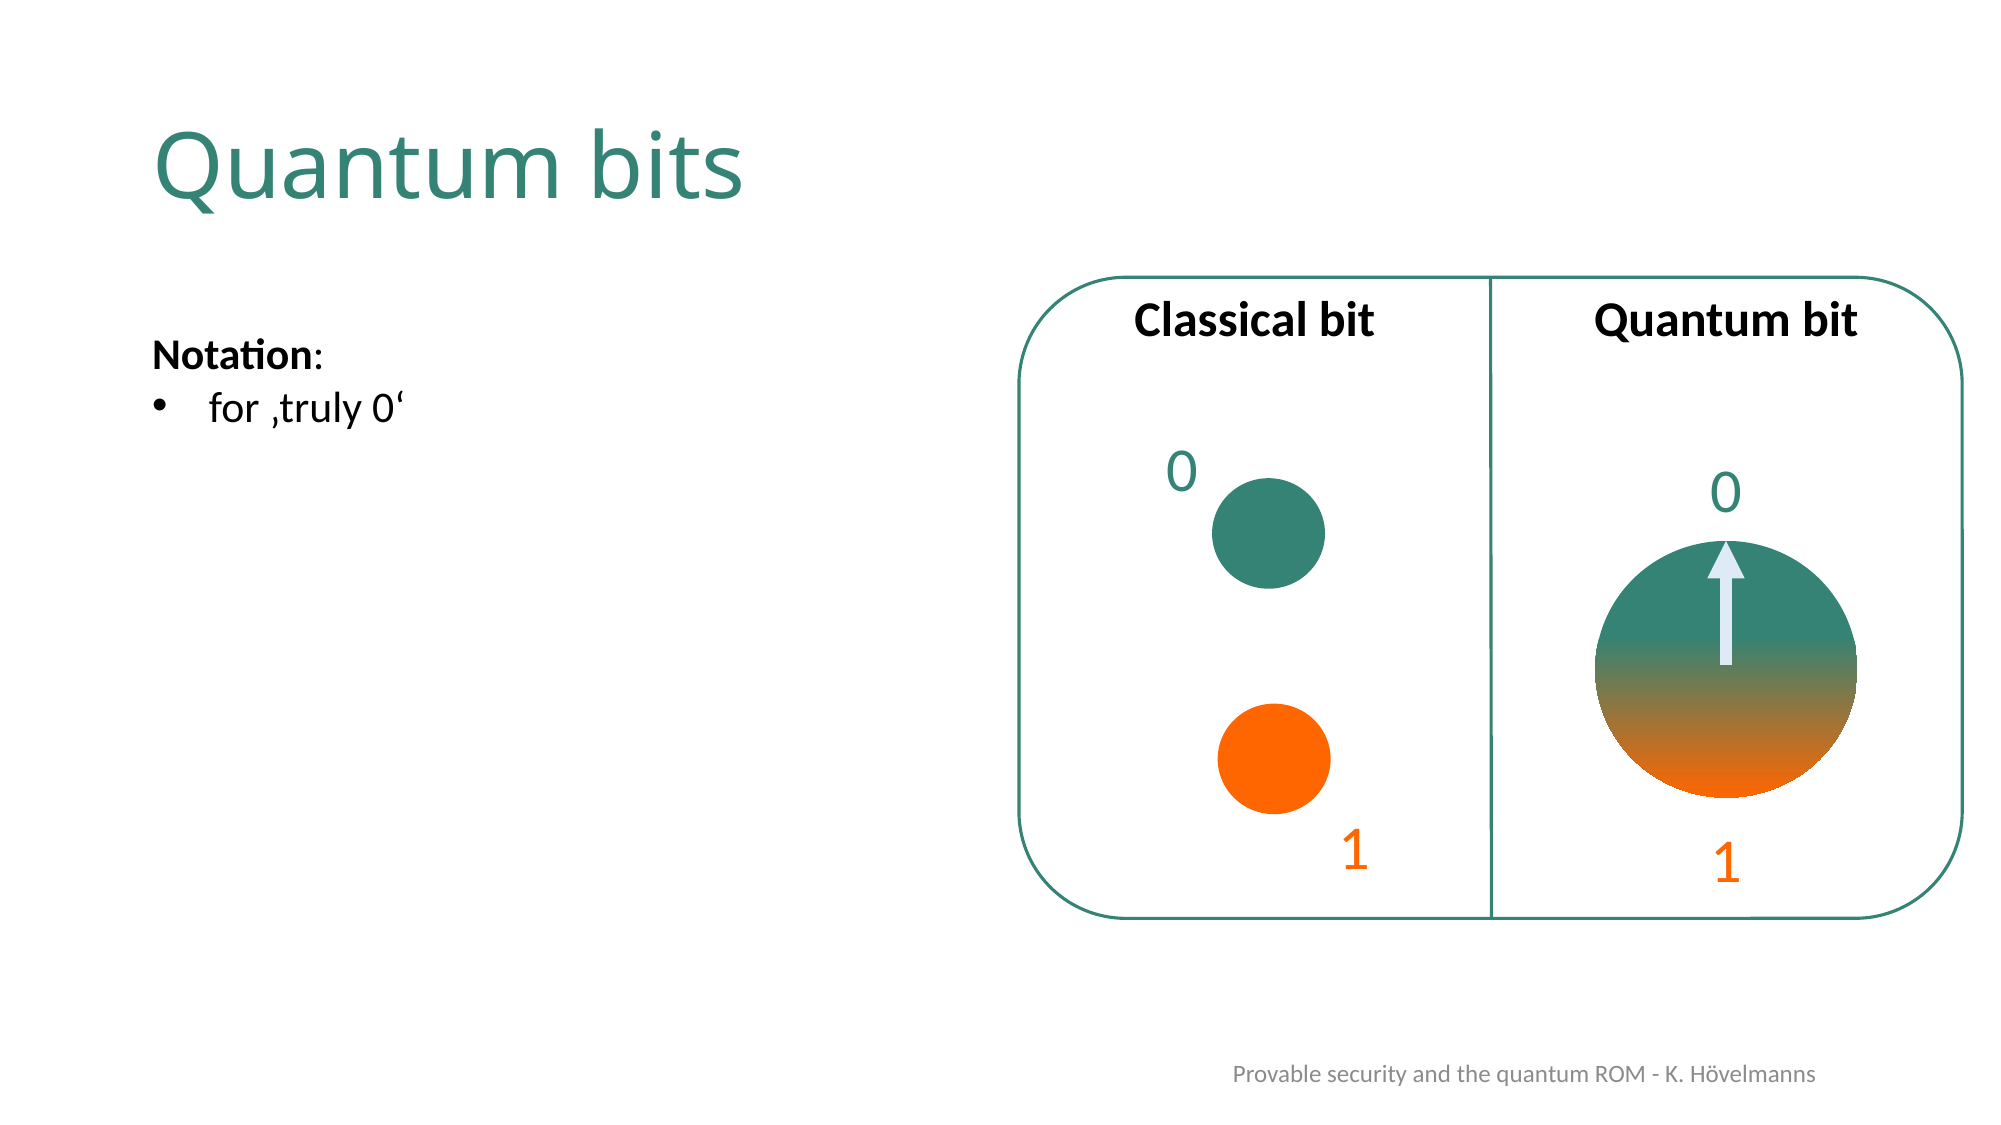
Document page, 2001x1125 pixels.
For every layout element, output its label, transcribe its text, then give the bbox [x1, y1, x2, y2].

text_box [1018, 277, 1963, 919]
footer Provable security and the quantum ROM - K. Hövelmanns [1187, 1042, 1863, 1103]
title Quantum bits [137, 59, 1568, 278]
